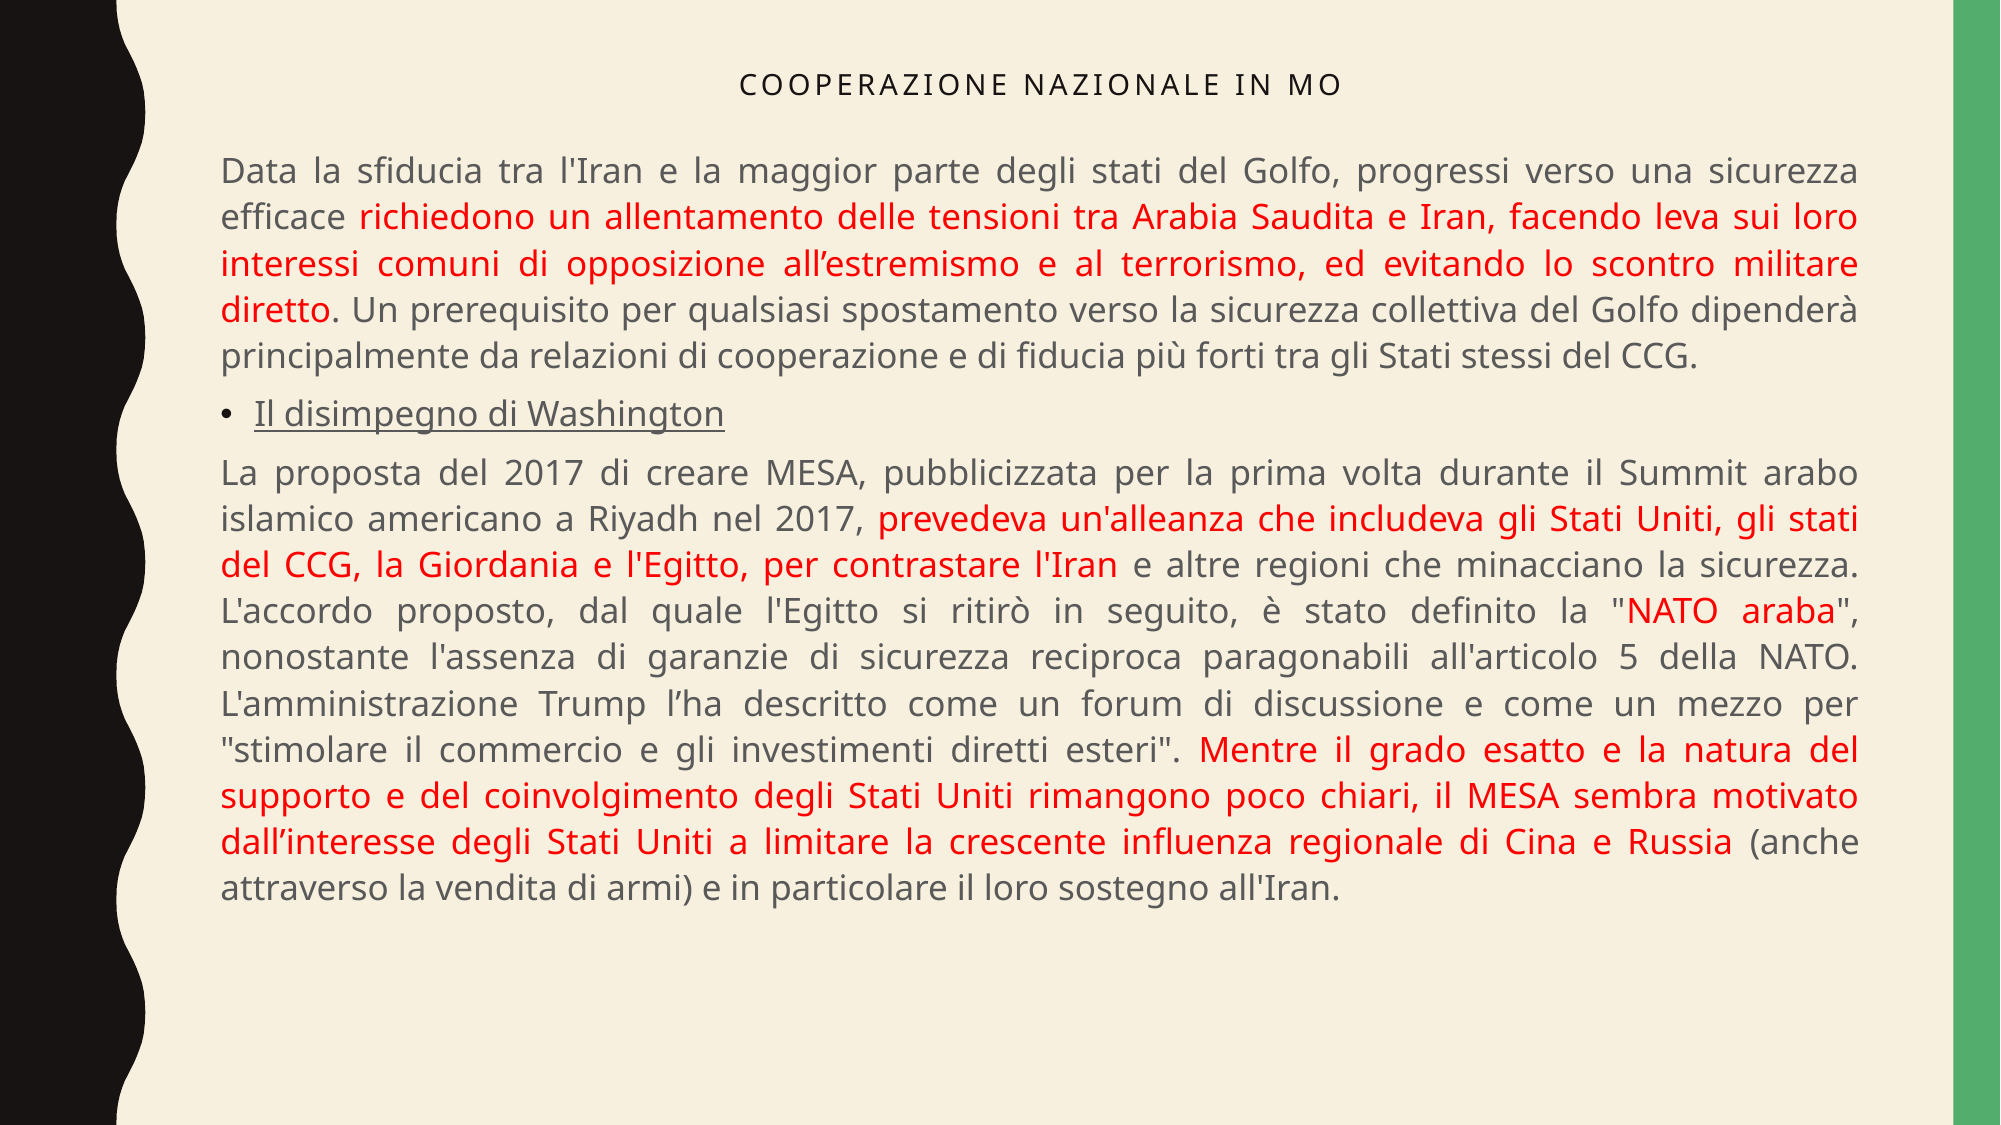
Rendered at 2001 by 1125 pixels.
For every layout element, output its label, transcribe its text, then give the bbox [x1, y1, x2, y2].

list Data la sfiducia tra l'Iran e la maggior parte degli stati del Golfo, progressi verso una sicurezza efficace richiedono un allentamento delle tensioni tra Arabia Saudita e Iran, facendo leva sui loro interessi comuni di opposizione all’estremismo e al terrorismo, ed evitando lo scontro militare diretto. Un prerequisito per qualsiasi spostamento verso la sicurezza collettiva del Golfo dipenderà principalmente da relazioni di cooperazione e di fiducia più forti tra gli Stati stessi del CCG. Il disimpegno di Washington La proposta del 2017 di creare MESA, pubblicizzata per la prima volta durante il Summit arabo islamico americano a Riyadh nel 2017, prevedeva un'alleanza che includeva gli Stati Uniti, gli stati del CCG, la Giordania e l'Egitto, per contrastare l'Iran e altre regioni che minacciano la sicurezza. L'accordo proposto, dal quale l'Egitto si ritirò in seguito, è stato definito la "NATO araba", nonostante l'assenza di garanzie di sicurezza reciproca paragonabili all'articolo 5 della NATO. L'amministrazione Trump l’ha descritto come un forum di discussione e come un mezzo per "stimolare il commercio e gli investimenti diretti esteri". Mentre il grado esatto e la natura del supporto e del coinvolgimento degli Stati Uniti rimangono poco chiari, il MESA sembra motivato dall’interesse degli Stati Uniti a limitare la crescente influenza regionale di Cina e Russia (anche attraverso la vendita di armi) e in particolare il loro sostegno all'Iran. [205, 136, 1875, 965]
title Cooperazione nazionale in mo [205, 62, 1875, 136]
